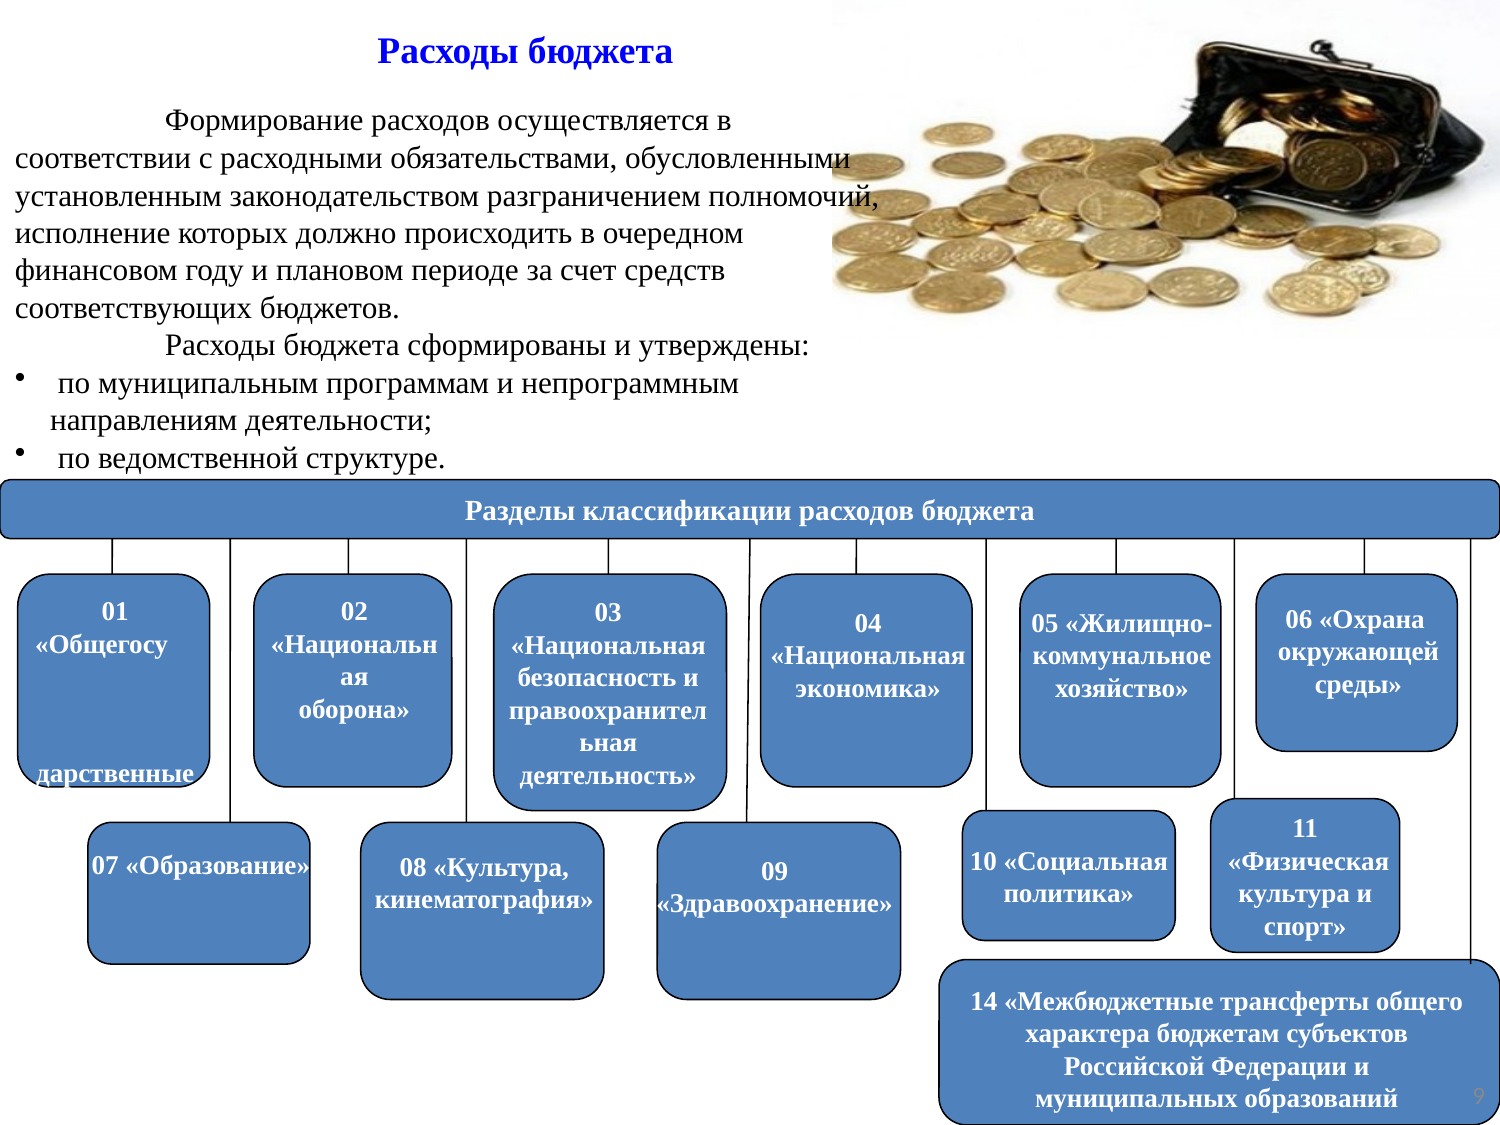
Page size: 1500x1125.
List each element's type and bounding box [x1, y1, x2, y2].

text_box [0, 0, 1500, 1125]
text_box [746, 538, 751, 823]
